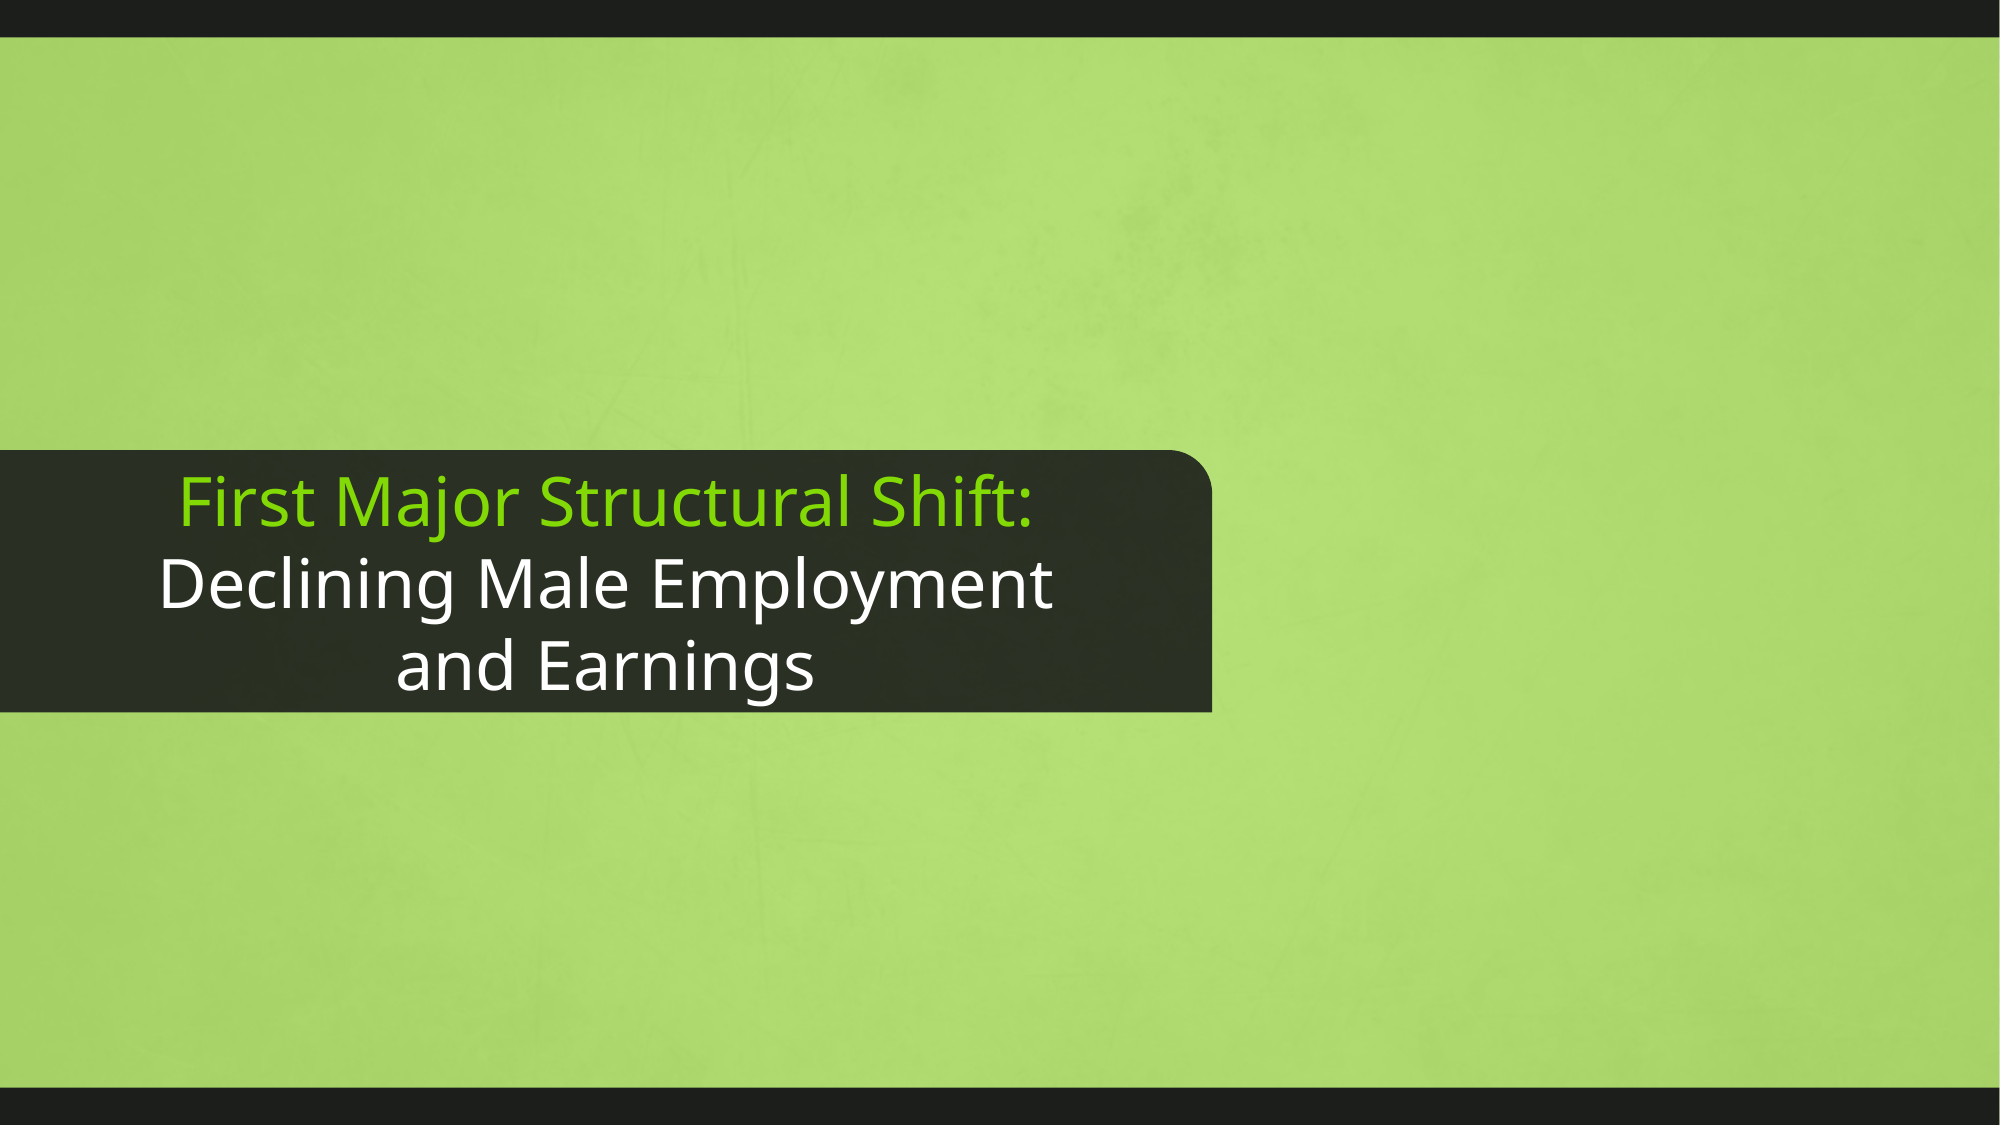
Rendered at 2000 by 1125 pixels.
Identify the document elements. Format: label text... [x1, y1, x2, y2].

title First Major Structural Shift: Declining Male Employment and Earnings [0, 450, 1213, 713]
